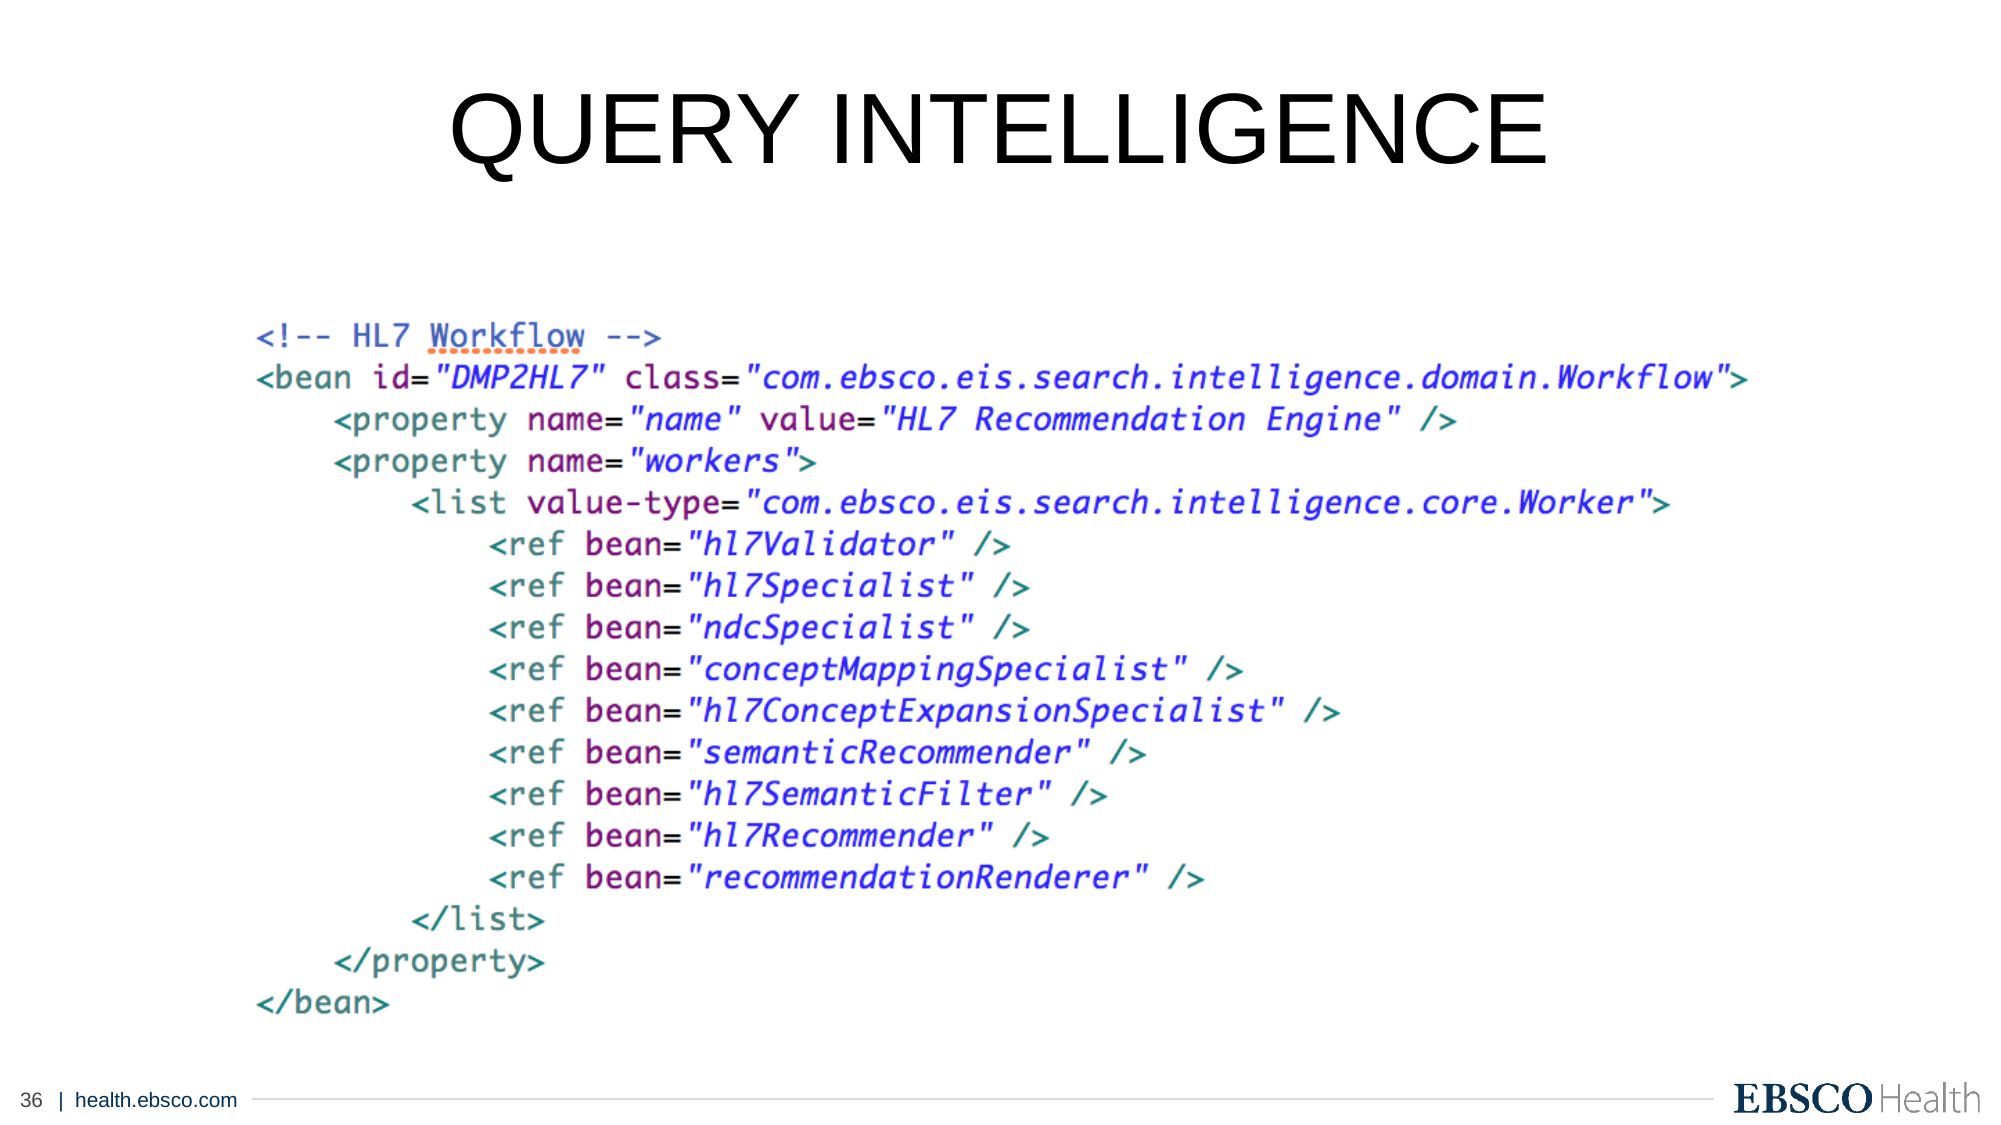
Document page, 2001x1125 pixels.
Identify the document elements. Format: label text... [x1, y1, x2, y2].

text_box Query Intelligence [0, 74, 2000, 178]
picture [242, 311, 1758, 1033]
picture [1734, 1082, 1980, 1113]
